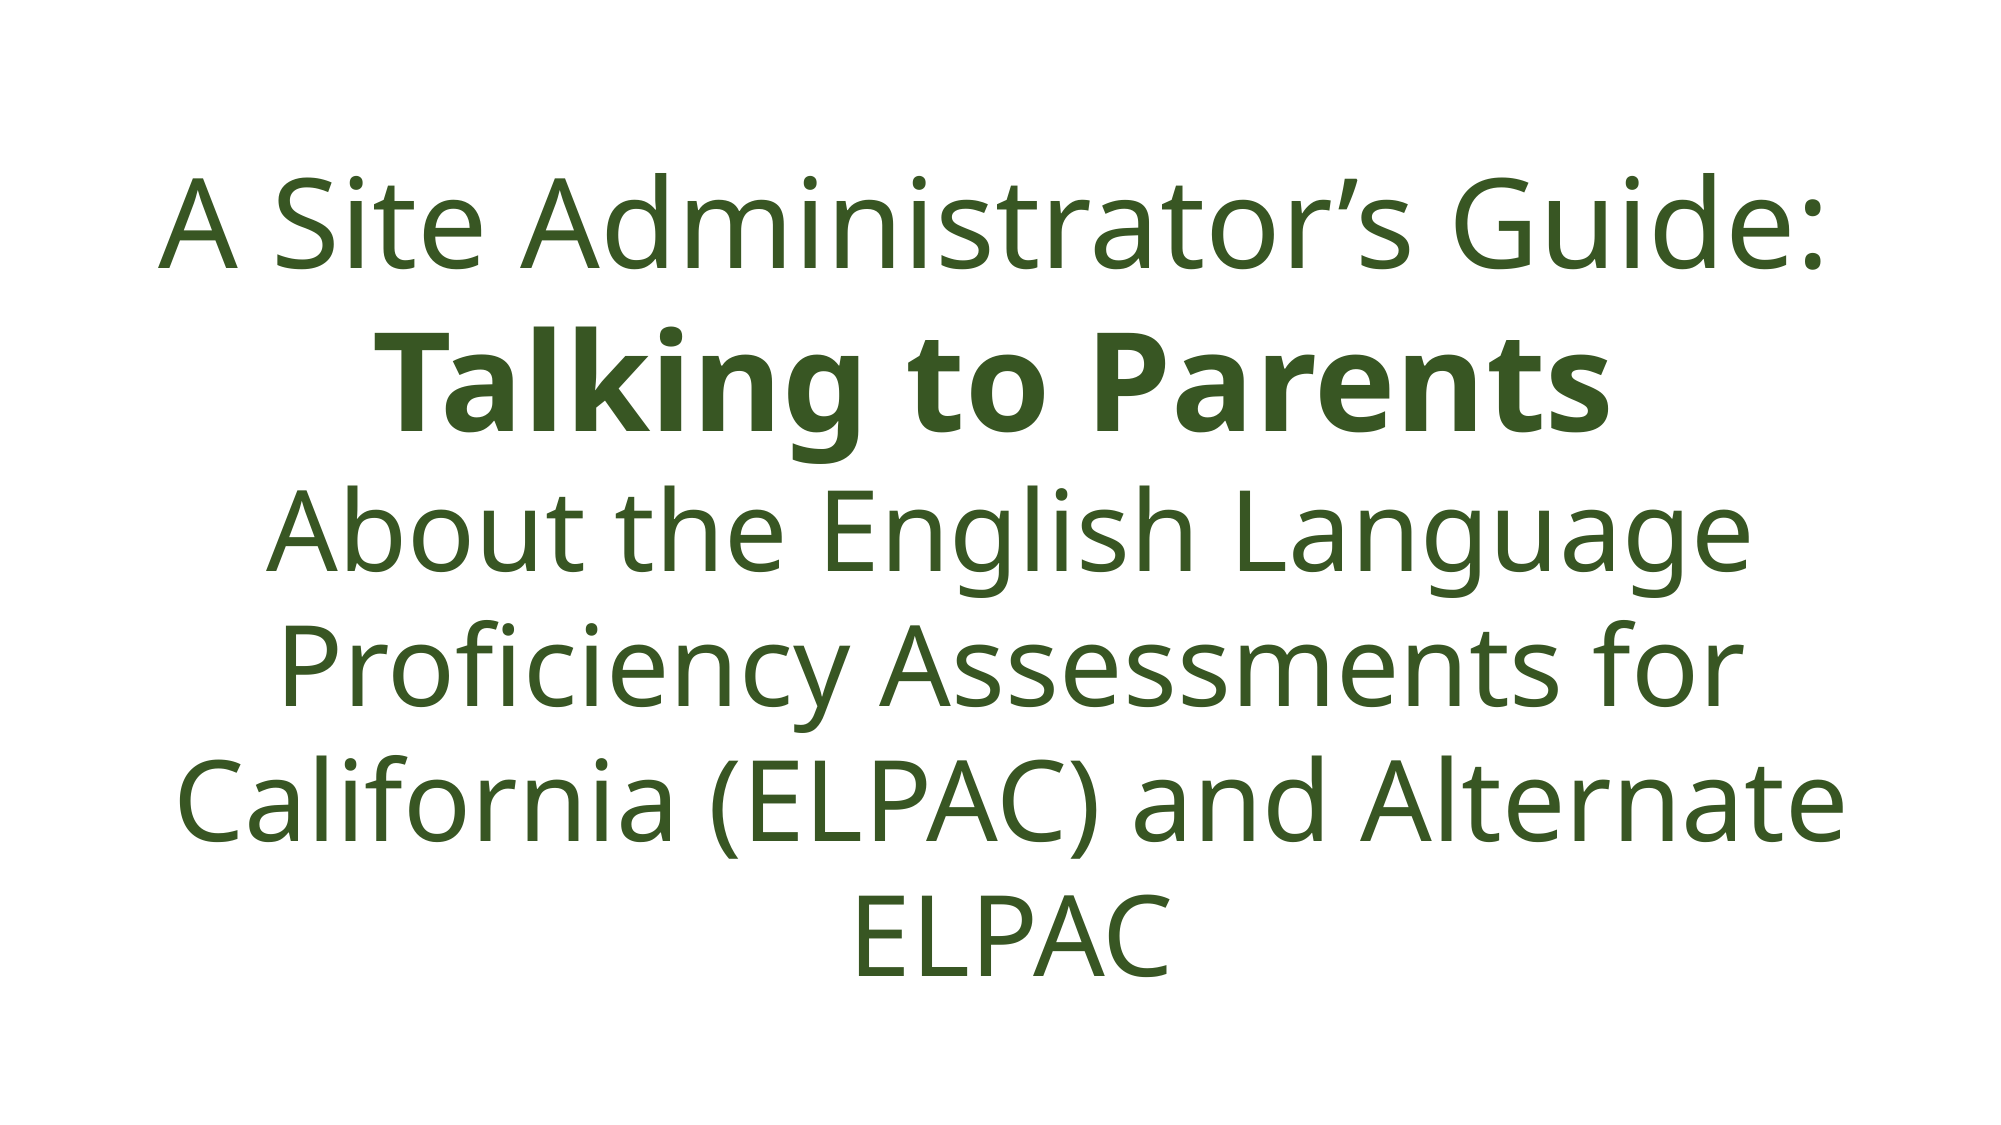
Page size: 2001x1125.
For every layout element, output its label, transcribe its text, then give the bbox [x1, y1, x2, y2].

title A Site Administrator’s Guide: Talking to Parents About the English Language Proficiency Assessments for California (ELPAC) and Alternate ELPAC [130, 59, 1893, 1083]
